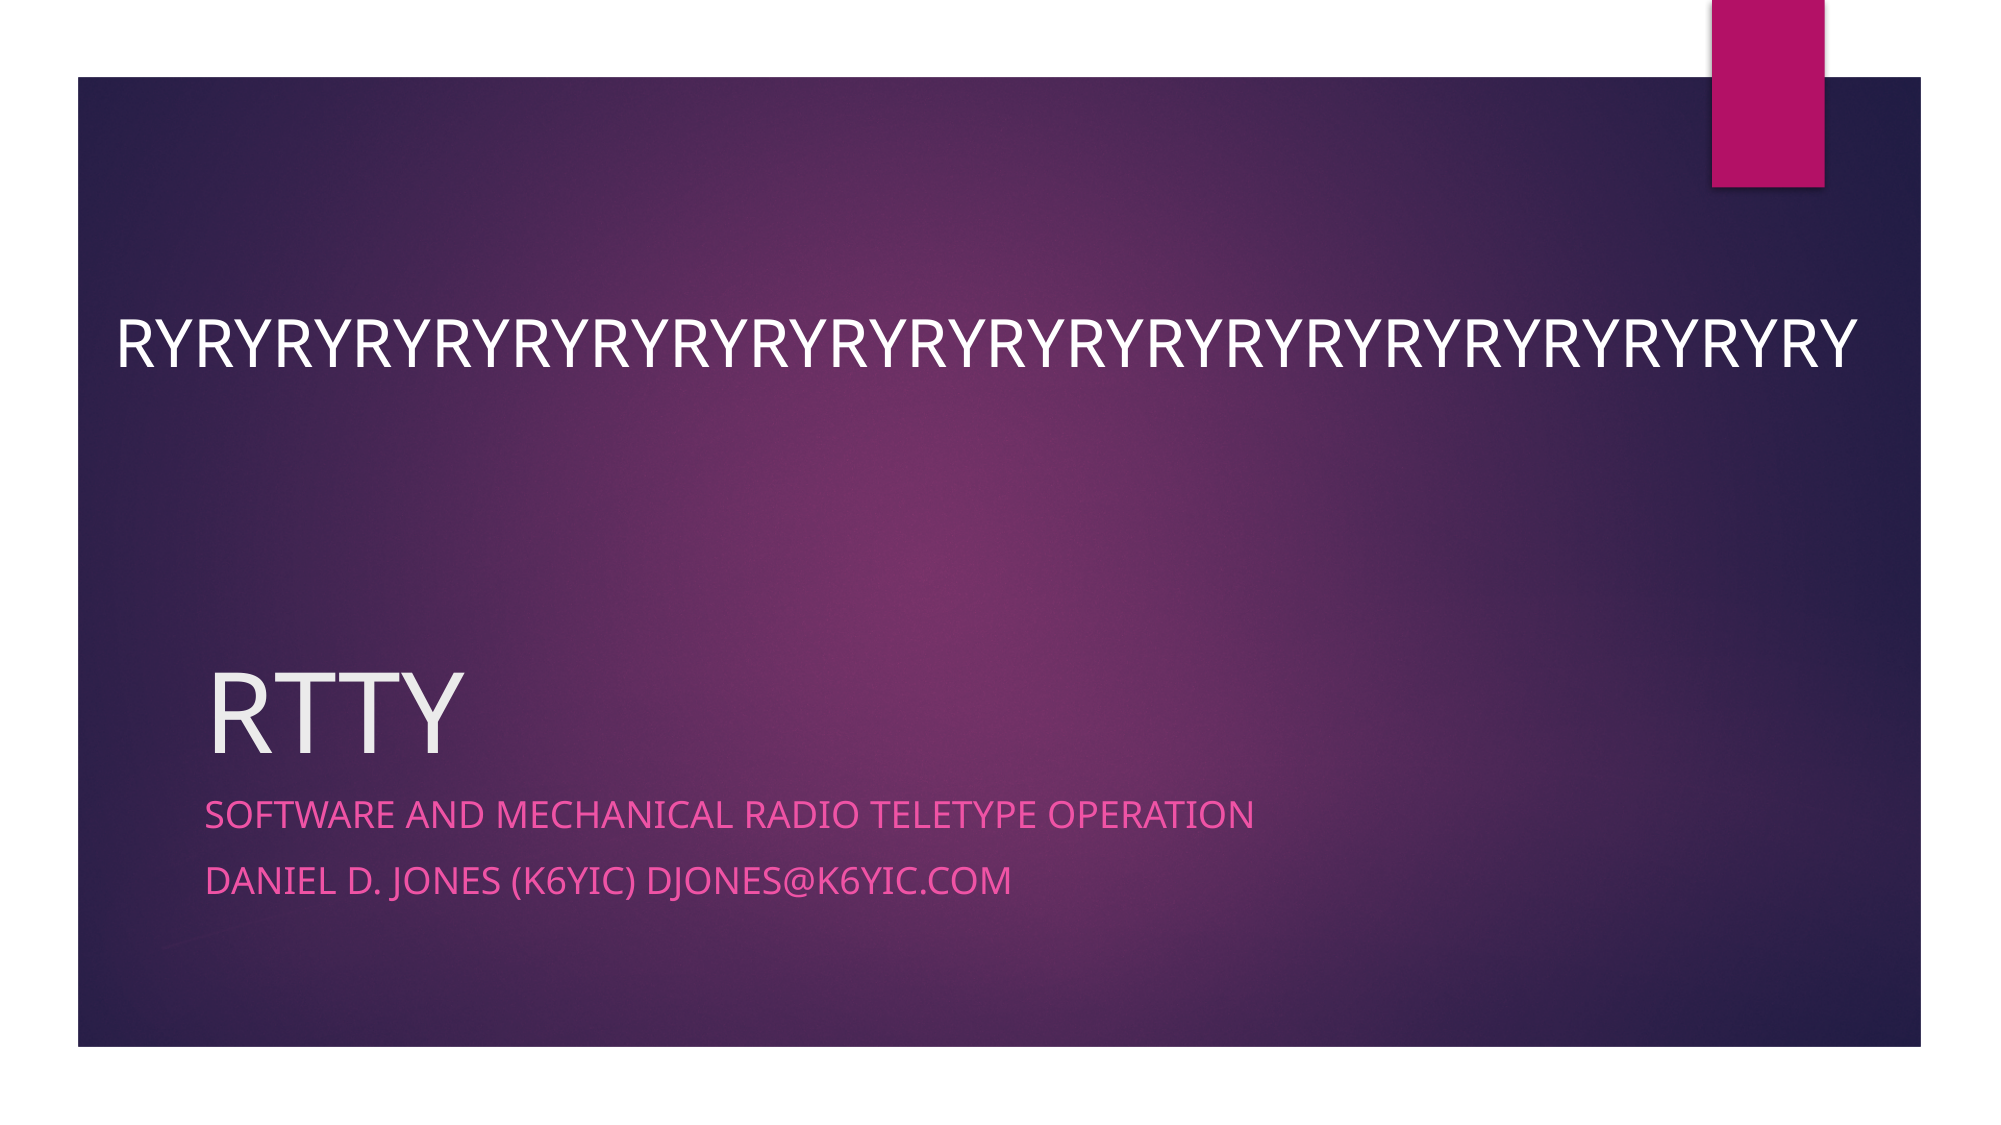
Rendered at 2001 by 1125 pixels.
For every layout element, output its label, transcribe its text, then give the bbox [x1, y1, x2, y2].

text_box RYRYRYRYRYRYRYRYRYRYRYRYRYRYRYRYRYRYRYRYRYRY [99, 293, 1908, 389]
subtitle Software and Mechanical radio Teletype Operation Daniel D. Jones (K6YIC) djones@k6yic.com [189, 783, 1638, 925]
title RTTY [189, 389, 1638, 783]
